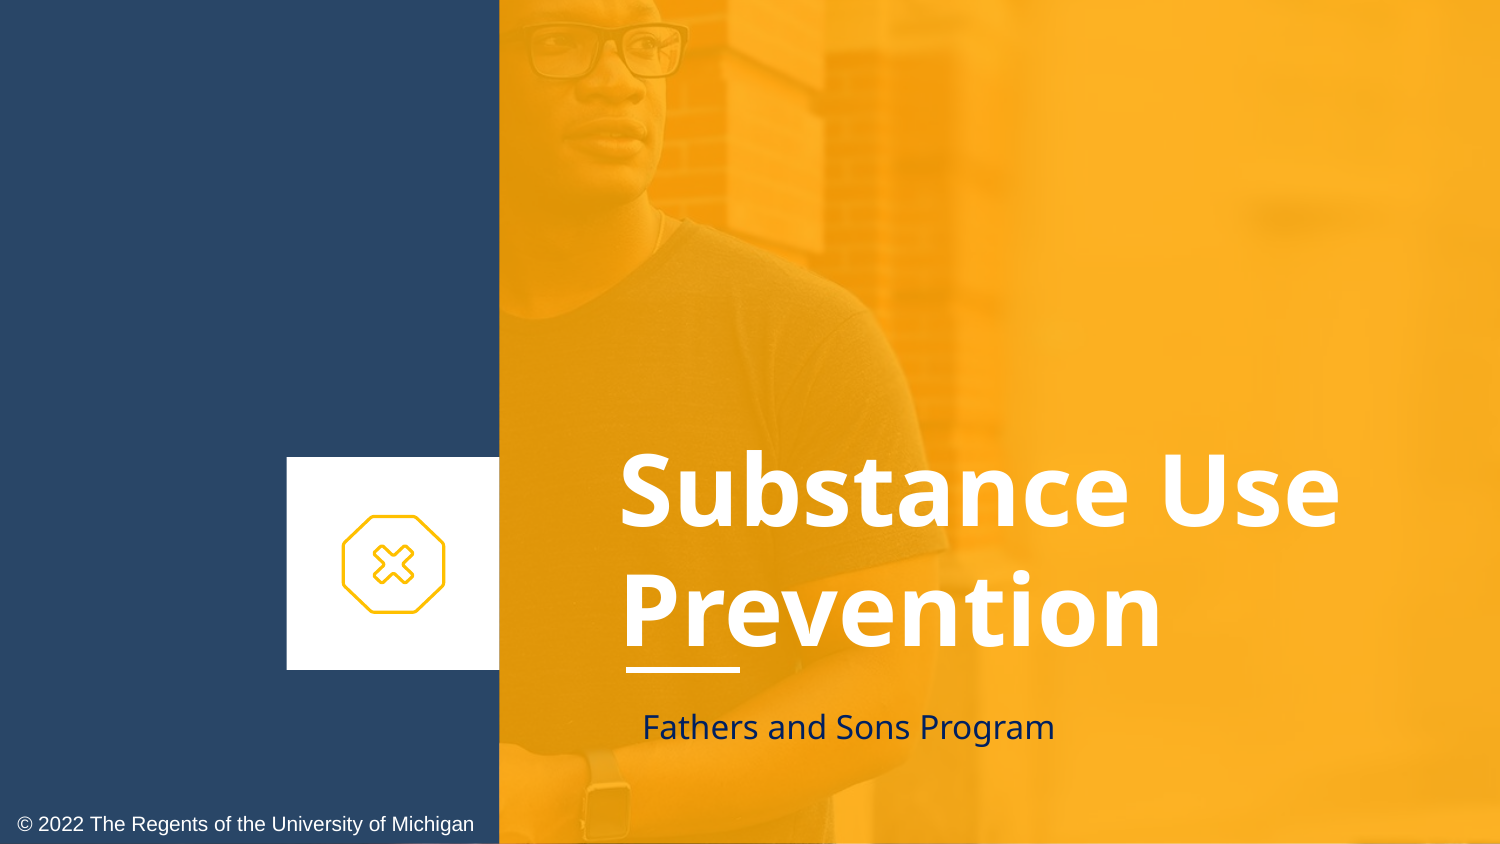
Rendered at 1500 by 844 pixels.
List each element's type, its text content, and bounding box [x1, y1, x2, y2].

text_box © 2022 The Regents of the University of Michigan [2, 803, 490, 844]
title Substance Use Prevention [603, 451, 1408, 642]
text_box Fathers and Sons Program [627, 698, 1408, 755]
